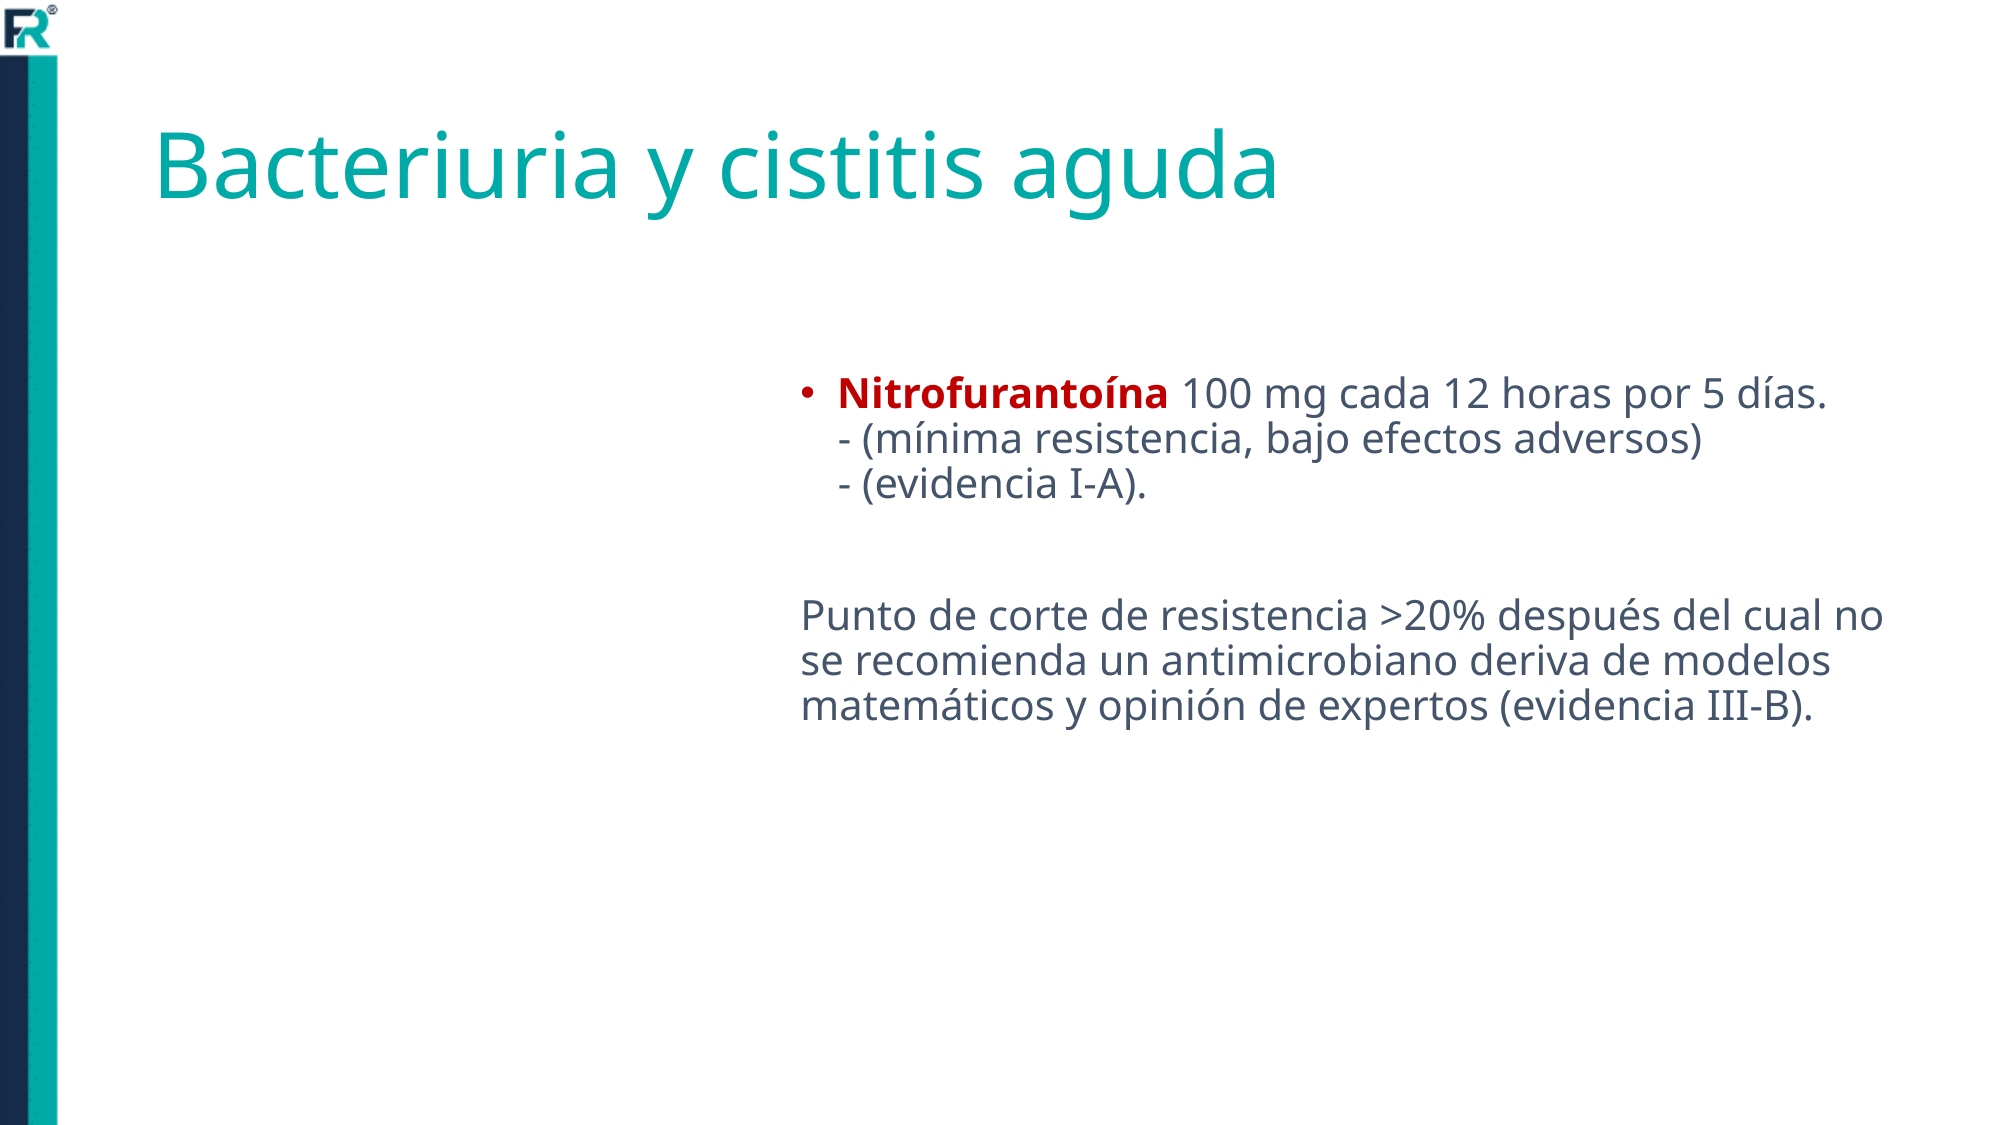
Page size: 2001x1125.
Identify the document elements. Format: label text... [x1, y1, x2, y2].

list Nitrofurantoína 100 mg cada 12 horas por 5 días. - (mínima resistencia, bajo efectos adversos) - (evidencia I-A). Punto de corte de resistencia >20% después del cual no se recomienda un antimicrobiano deriva de modelos matemáticos y opinión de expertos (evidencia III-B). [785, 364, 1932, 971]
title Bacteriuria y cistitis aguda [137, 59, 1863, 278]
picture [0, 0, 2001, 1125]
